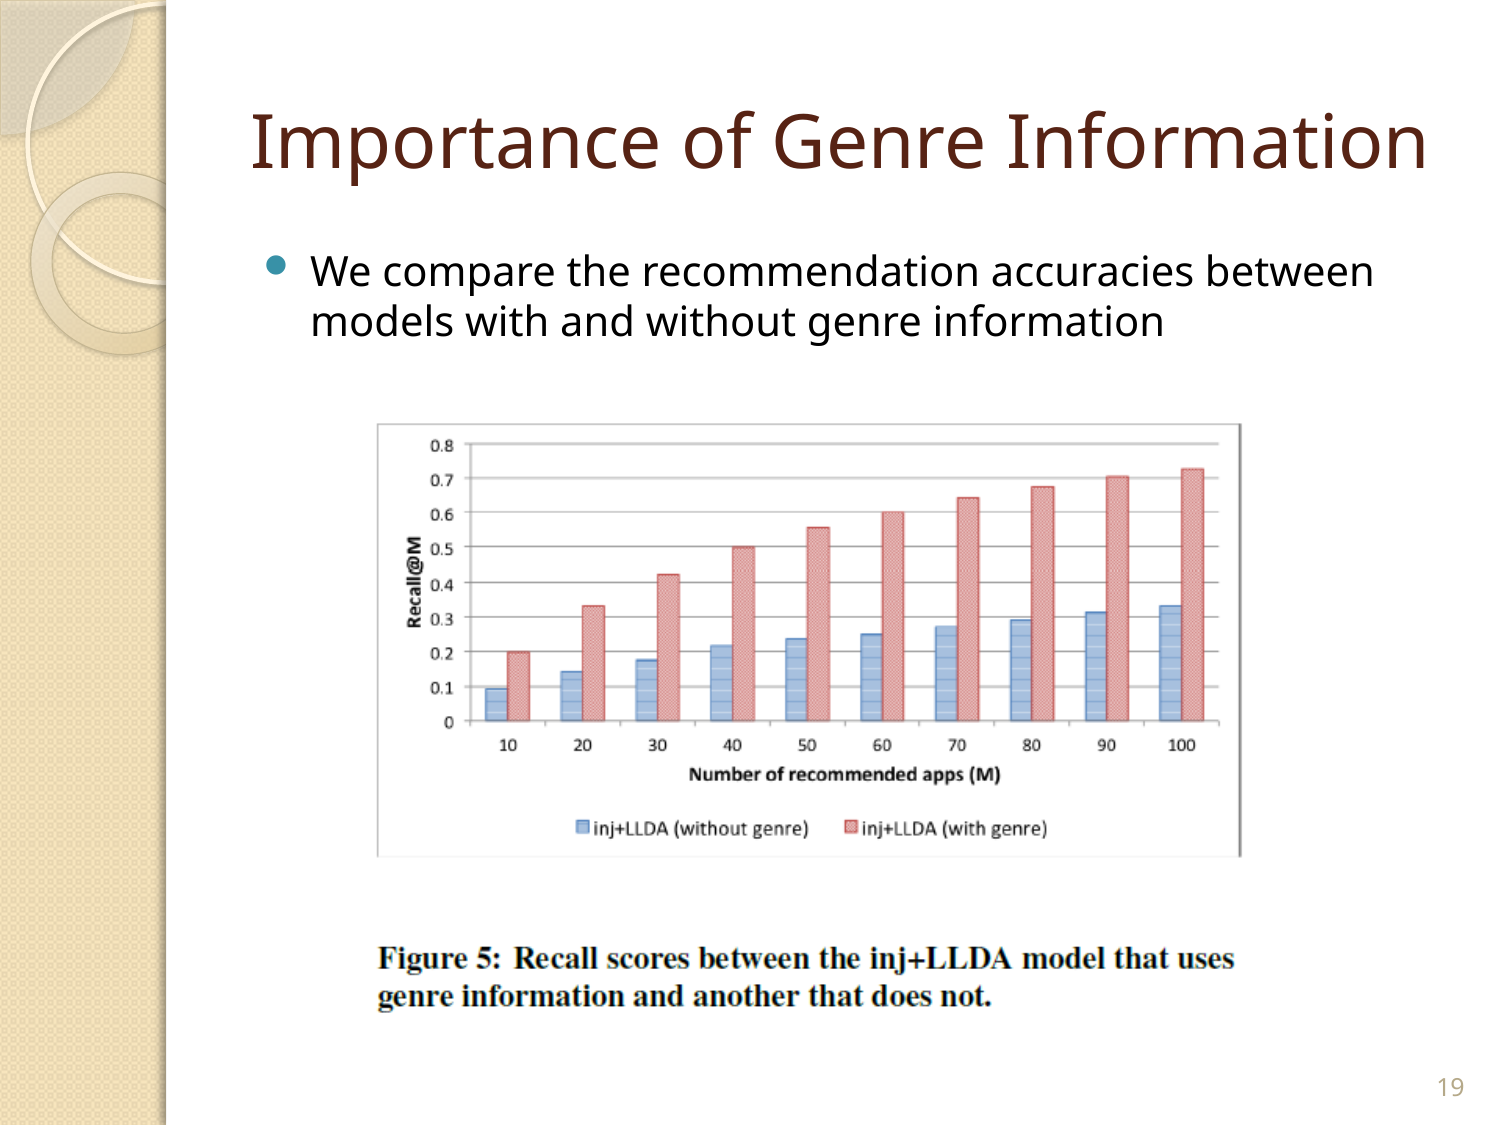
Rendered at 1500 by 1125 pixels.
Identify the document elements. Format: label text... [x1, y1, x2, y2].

title Importance of Genre Information [235, 45, 1466, 233]
picture [359, 408, 1264, 1027]
slide_number 19 [1413, 1034, 1488, 1113]
list We compare the recommendation accuracies between models with and without genre information [235, 237, 1466, 1025]
